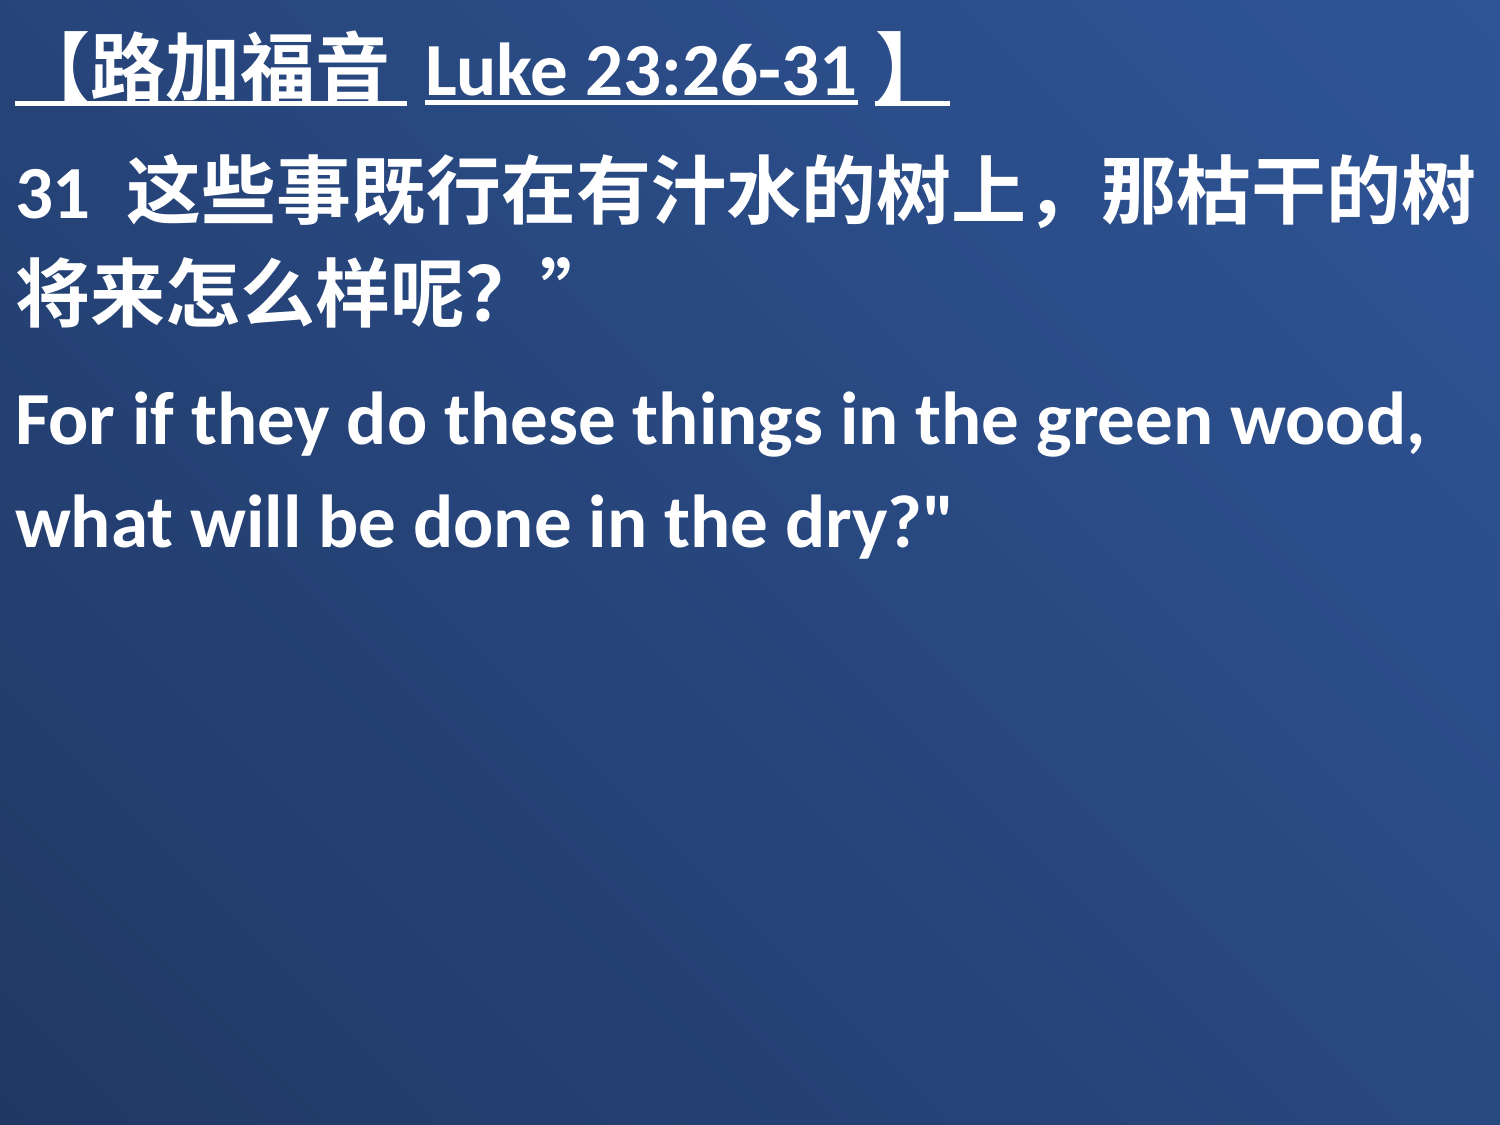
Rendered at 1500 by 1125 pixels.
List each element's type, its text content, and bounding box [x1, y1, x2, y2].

subtitle 【路加福音 Luke 23:26-31】 31 这些事既行在有汁水的树上，那枯干的树将来怎么样呢？” For if they do these things in the green wood, what will be done in the dry?" [0, 0, 1500, 1125]
